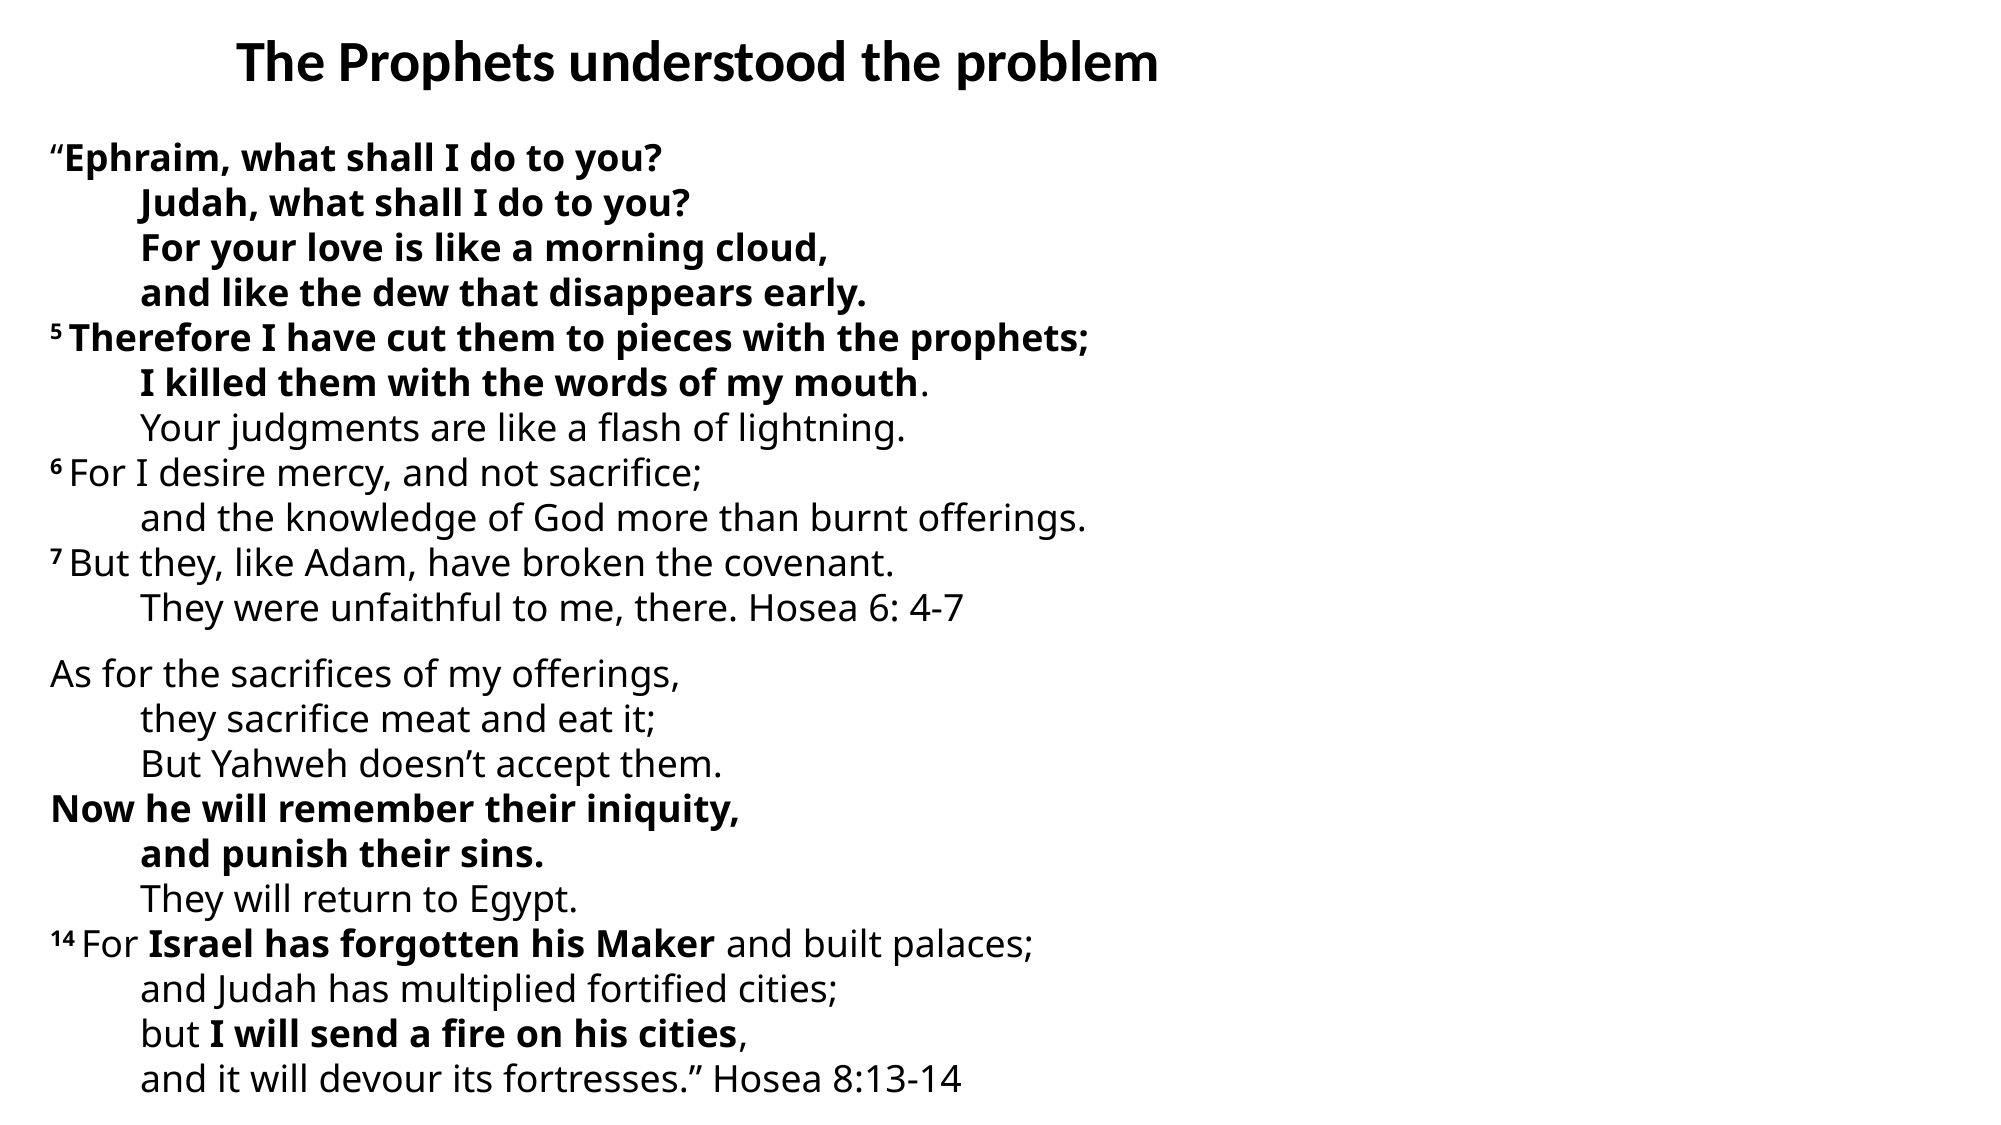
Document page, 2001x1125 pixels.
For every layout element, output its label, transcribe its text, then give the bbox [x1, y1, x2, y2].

text_box The Prophets understood the problem [221, 15, 1175, 101]
text_box As for the sacrifices of my offerings, they sacrifice meat and eat it; But Yahweh doesn’t accept them. Now he will remember their iniquity, and punish their sins. They will return to Egypt. 14 For Israel has forgotten his Maker and built palaces; and Judah has multiplied fortified cities; but I will send a fire on his cities, and it will devour its fortresses.” Hosea 8:13-14 [35, 642, 1515, 1108]
text_box “Ephraim, what shall I do to you? Judah, what shall I do to you? For your love is like a morning cloud, and like the dew that disappears early. 5 Therefore I have cut them to pieces with the prophets; I killed them with the words of my mouth. Your judgments are like a flash of lightning. 6 For I desire mercy, and not sacrifice; and the knowledge of God more than burnt offerings. 7 But they, like Adam, have broken the covenant. They were unfaithful to me, there. Hosea 6: 4-7 [35, 126, 1536, 636]
